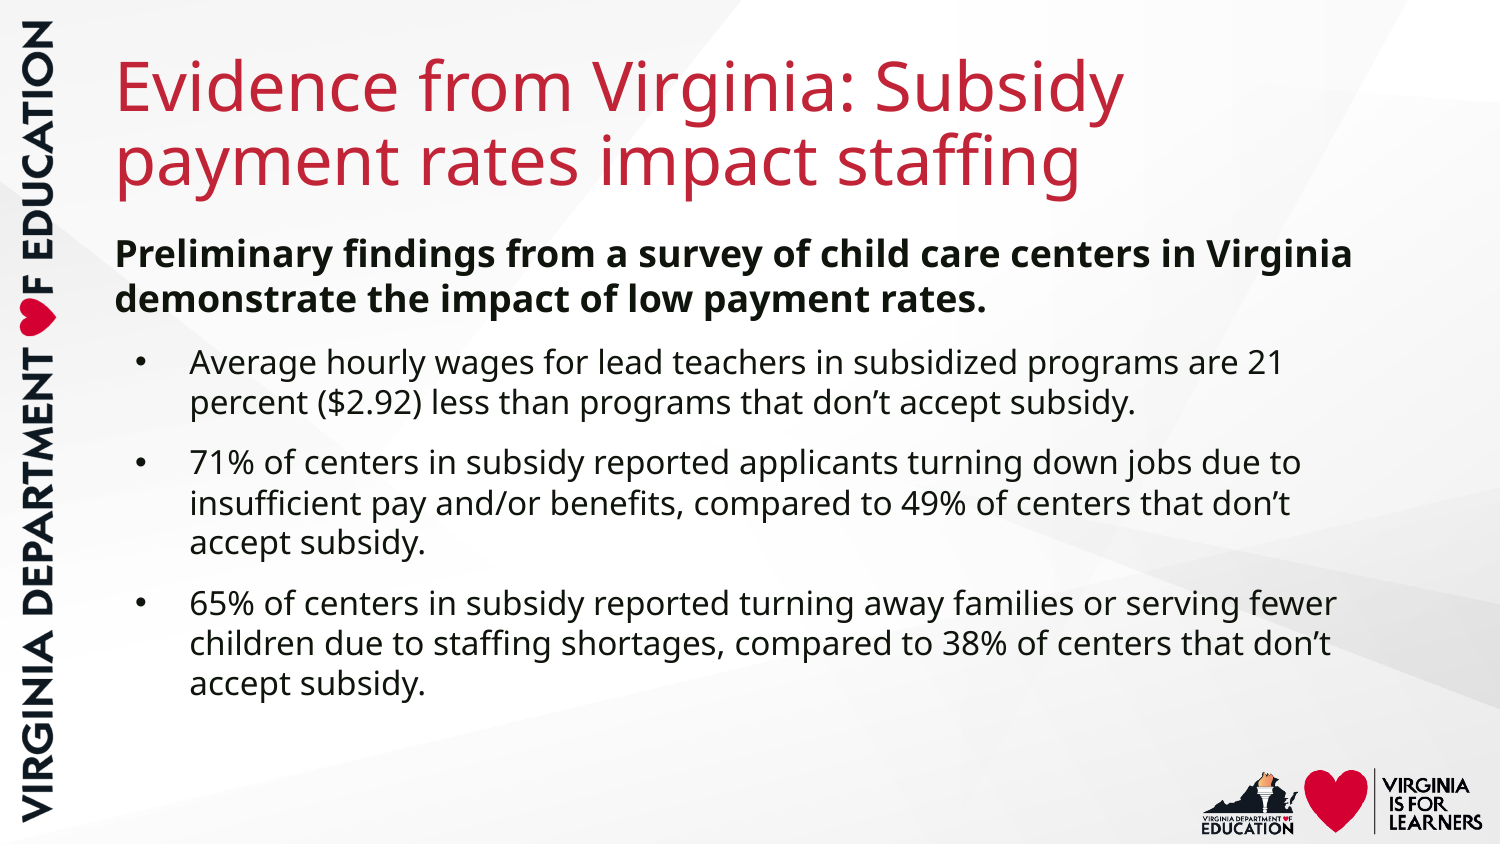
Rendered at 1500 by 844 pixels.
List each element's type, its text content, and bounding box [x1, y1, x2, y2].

picture [0, 0, 1500, 844]
title Evidence from Virginia: Subsidy payment rates impact staffing [103, 44, 1397, 209]
list Preliminary findings from a survey of child care centers in Virginia demonstrate the impact of low payment rates. Average hourly wages for lead teachers in subsidized programs are 21 percent ($2.92) less than programs that don’t accept subsidy. 71% of centers in subsidy reported applicants turning down jobs due to insufficient pay and/or benefits, compared to 49% of centers that don’t accept subsidy. 65% of centers in subsidy reported turning away families or serving fewer children due to staffing shortages, compared to 38% of centers that don’t accept subsidy. [103, 224, 1397, 760]
